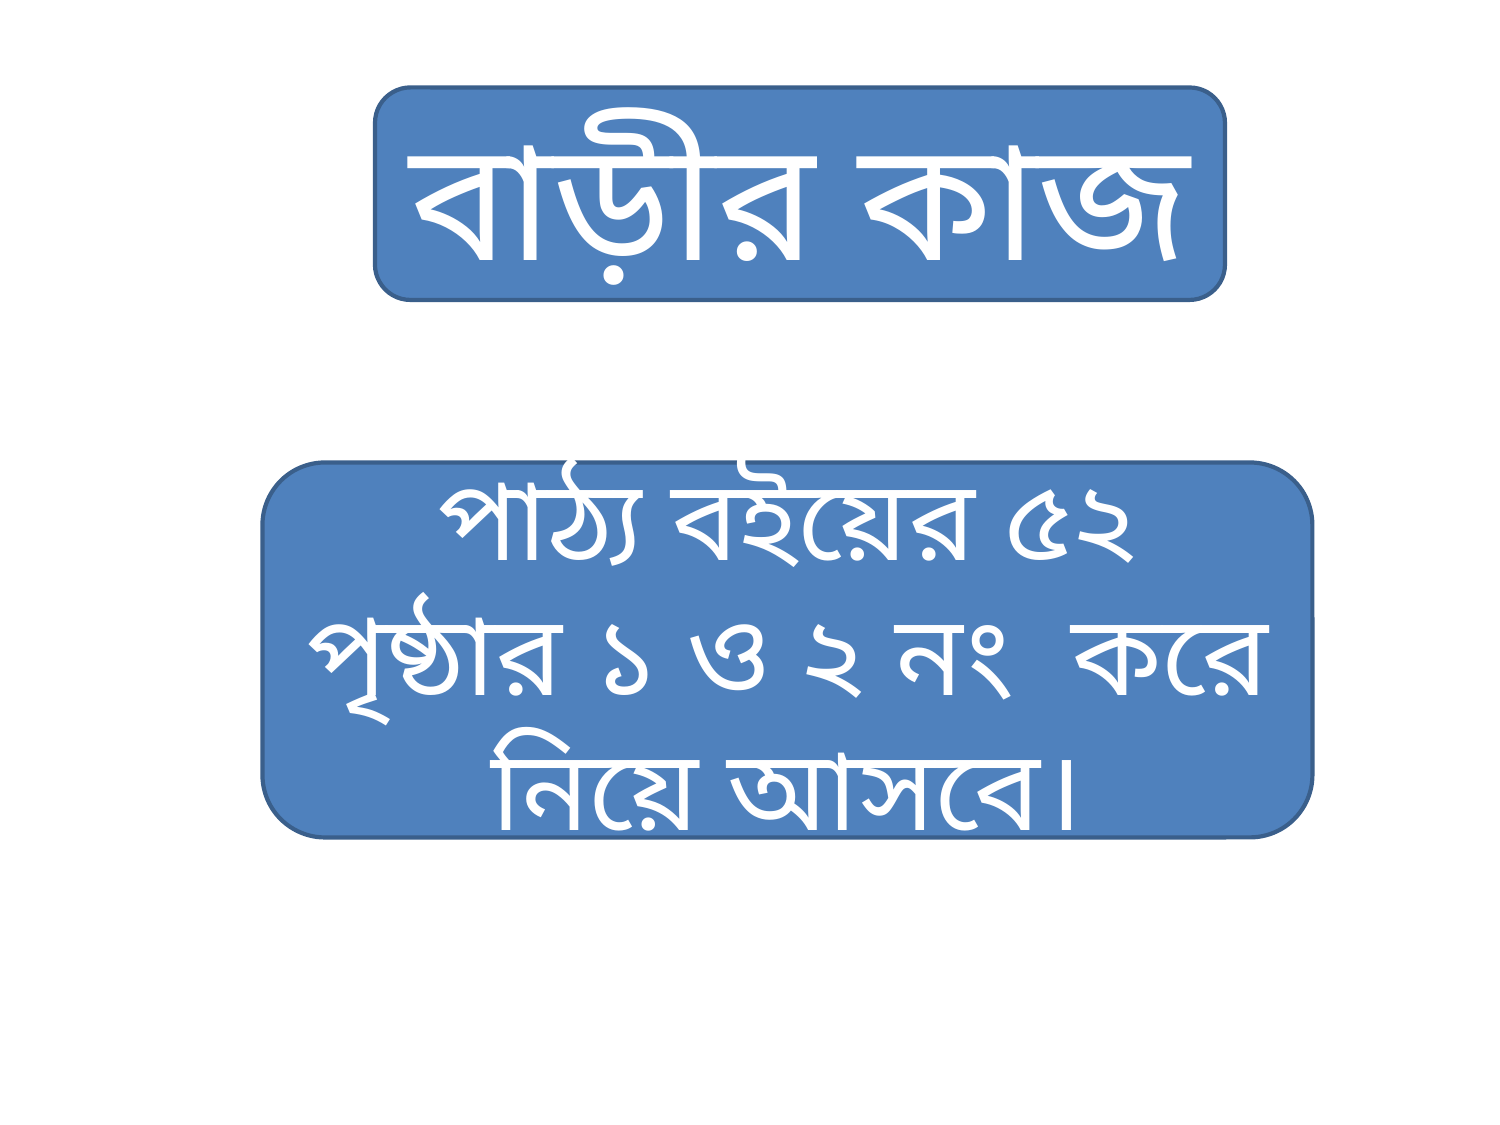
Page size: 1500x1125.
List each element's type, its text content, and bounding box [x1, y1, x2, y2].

text_box বাড়ীর কাজ [372, 85, 1228, 303]
text_box পাঠ্য বইয়ের ৫২ পৃষ্ঠার ১ ও ২ নং করে নিয়ে আসবে। [260, 460, 1315, 840]
